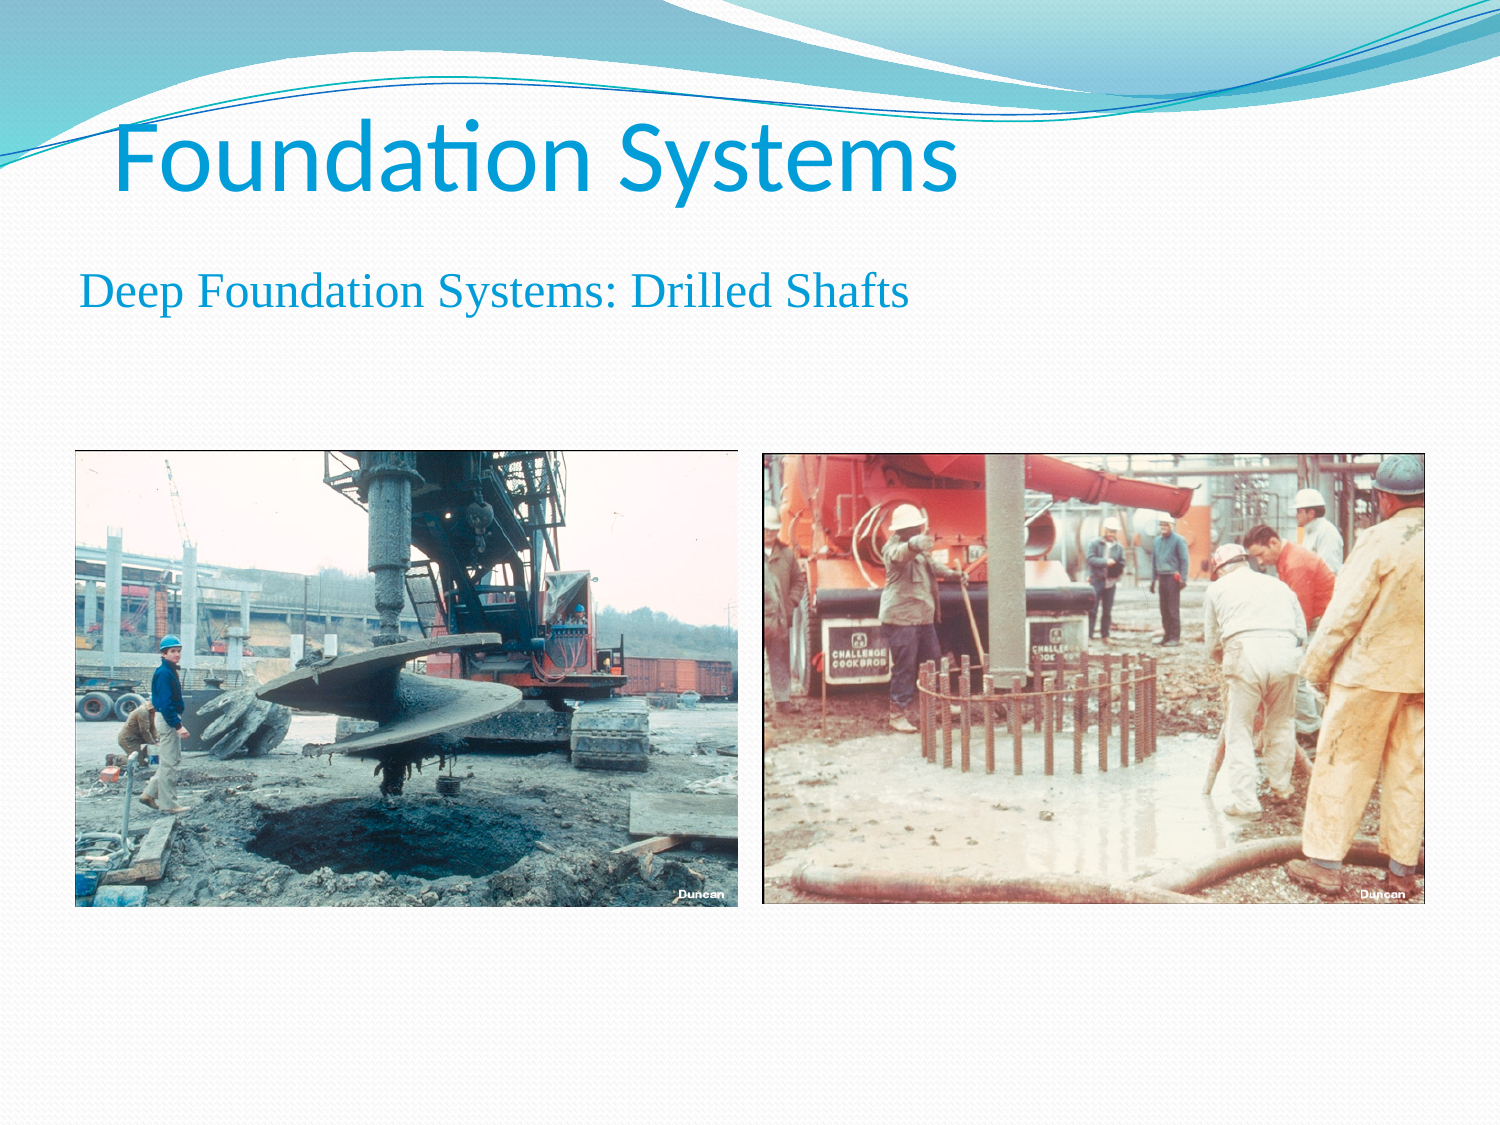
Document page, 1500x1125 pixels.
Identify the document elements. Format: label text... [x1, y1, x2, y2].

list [762, 453, 1426, 905]
title Foundation Systems [112, 24, 1388, 213]
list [74, 450, 738, 907]
text_box Deep Foundation Systems: Drilled Shafts [64, 249, 926, 325]
